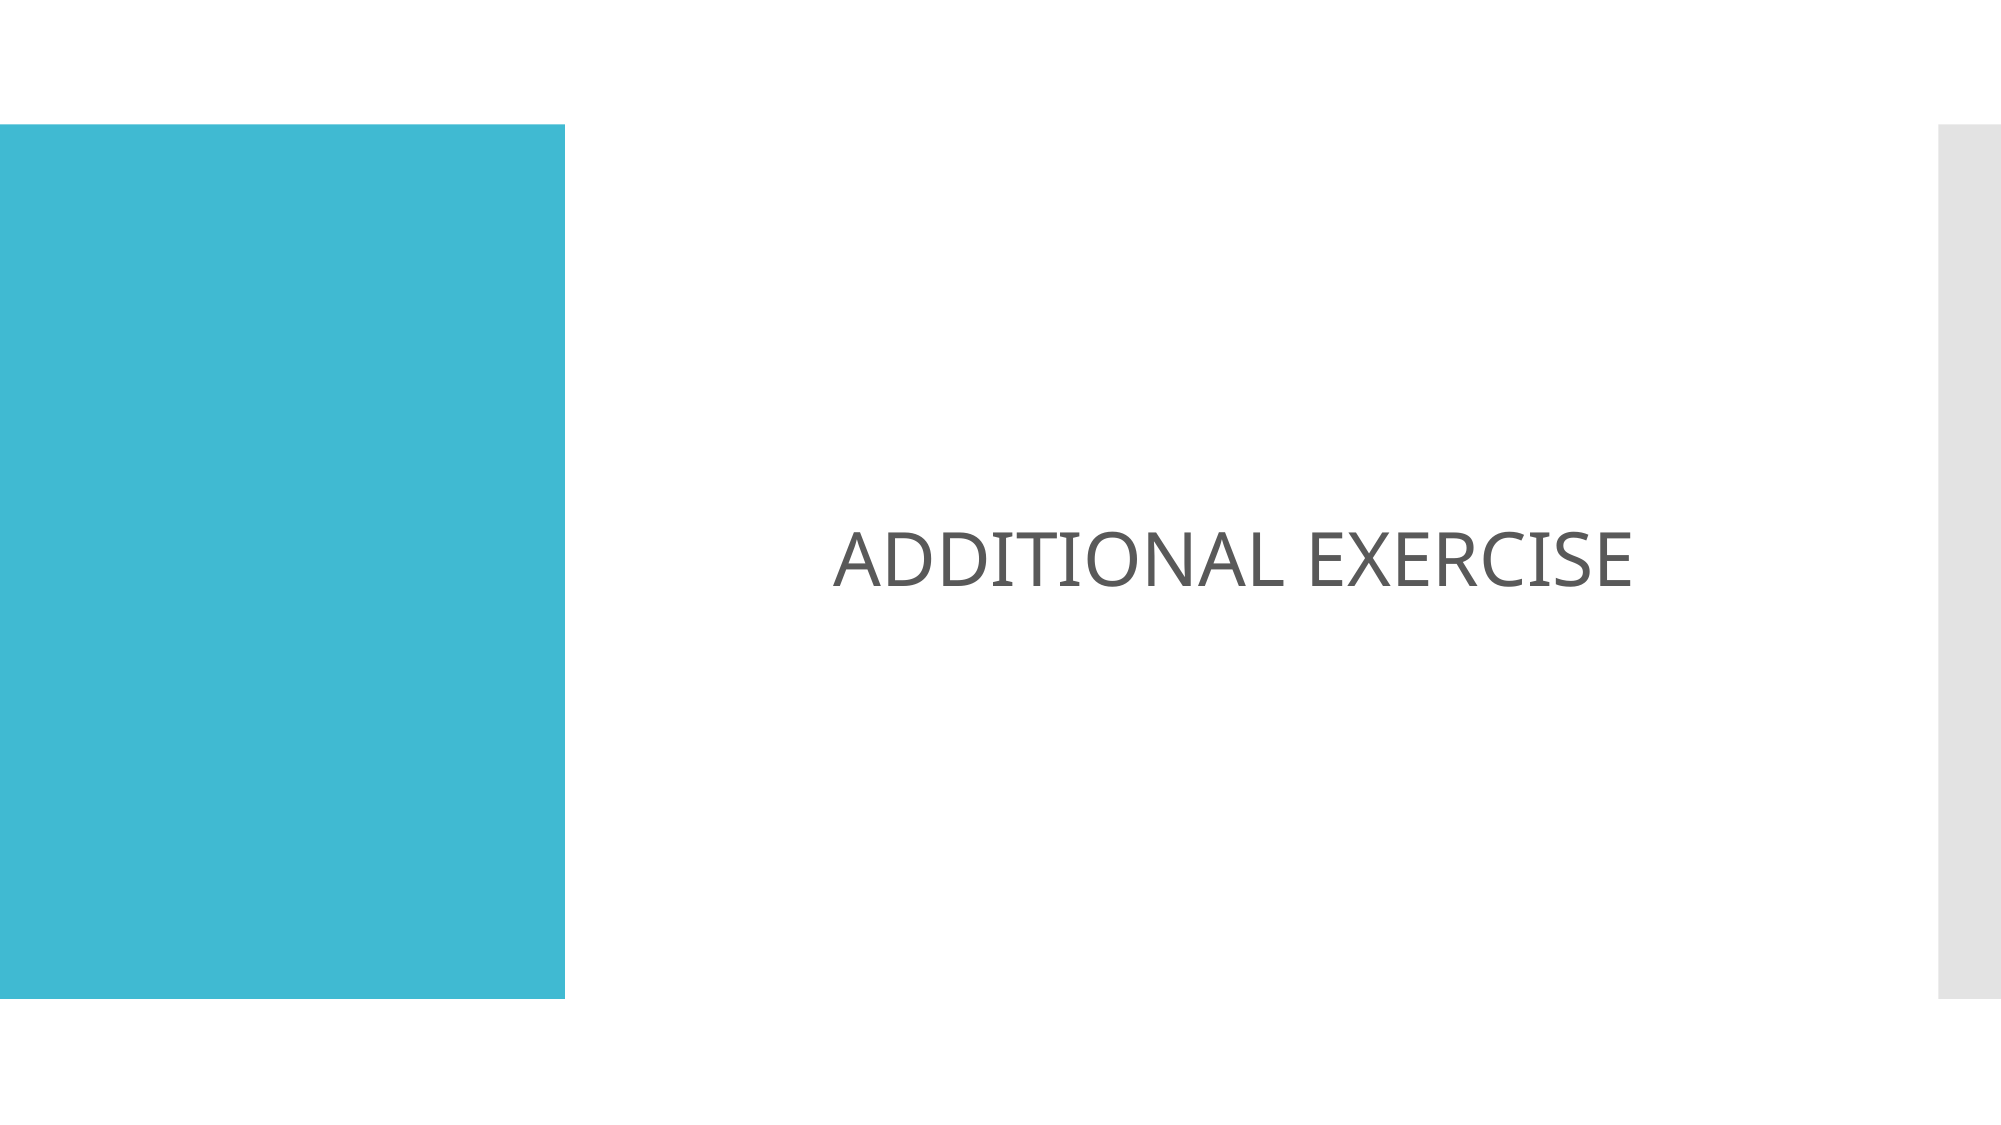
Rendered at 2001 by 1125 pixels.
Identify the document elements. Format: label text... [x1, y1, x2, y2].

list ADDITIONAL EXERCISE [634, 141, 1835, 982]
